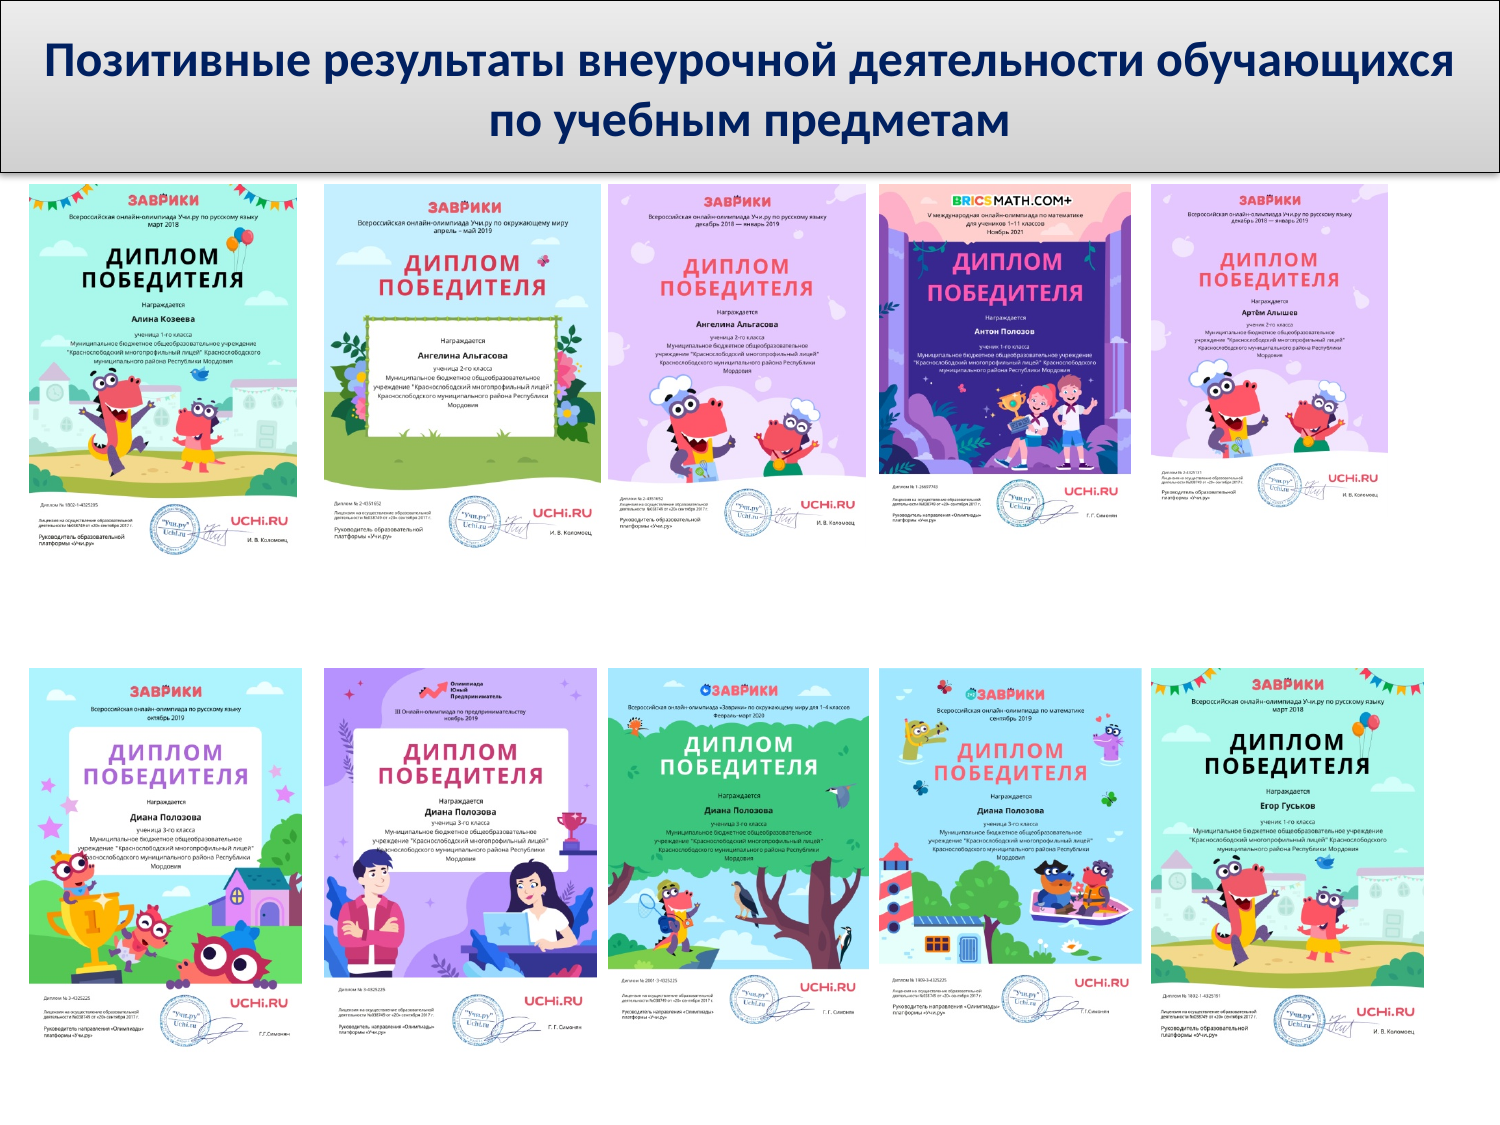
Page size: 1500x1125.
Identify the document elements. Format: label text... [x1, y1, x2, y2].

picture [29, 668, 303, 1055]
picture [324, 668, 597, 1054]
text_box Позитивные результаты внеурочной деятельности обучающихся по учебным предметам [0, 0, 1500, 173]
picture [879, 668, 1142, 1036]
picture [608, 184, 866, 547]
picture [607, 668, 869, 1037]
picture [324, 184, 601, 575]
picture [1151, 184, 1389, 517]
picture [1151, 668, 1425, 1055]
picture [879, 184, 1131, 540]
picture [29, 184, 297, 563]
